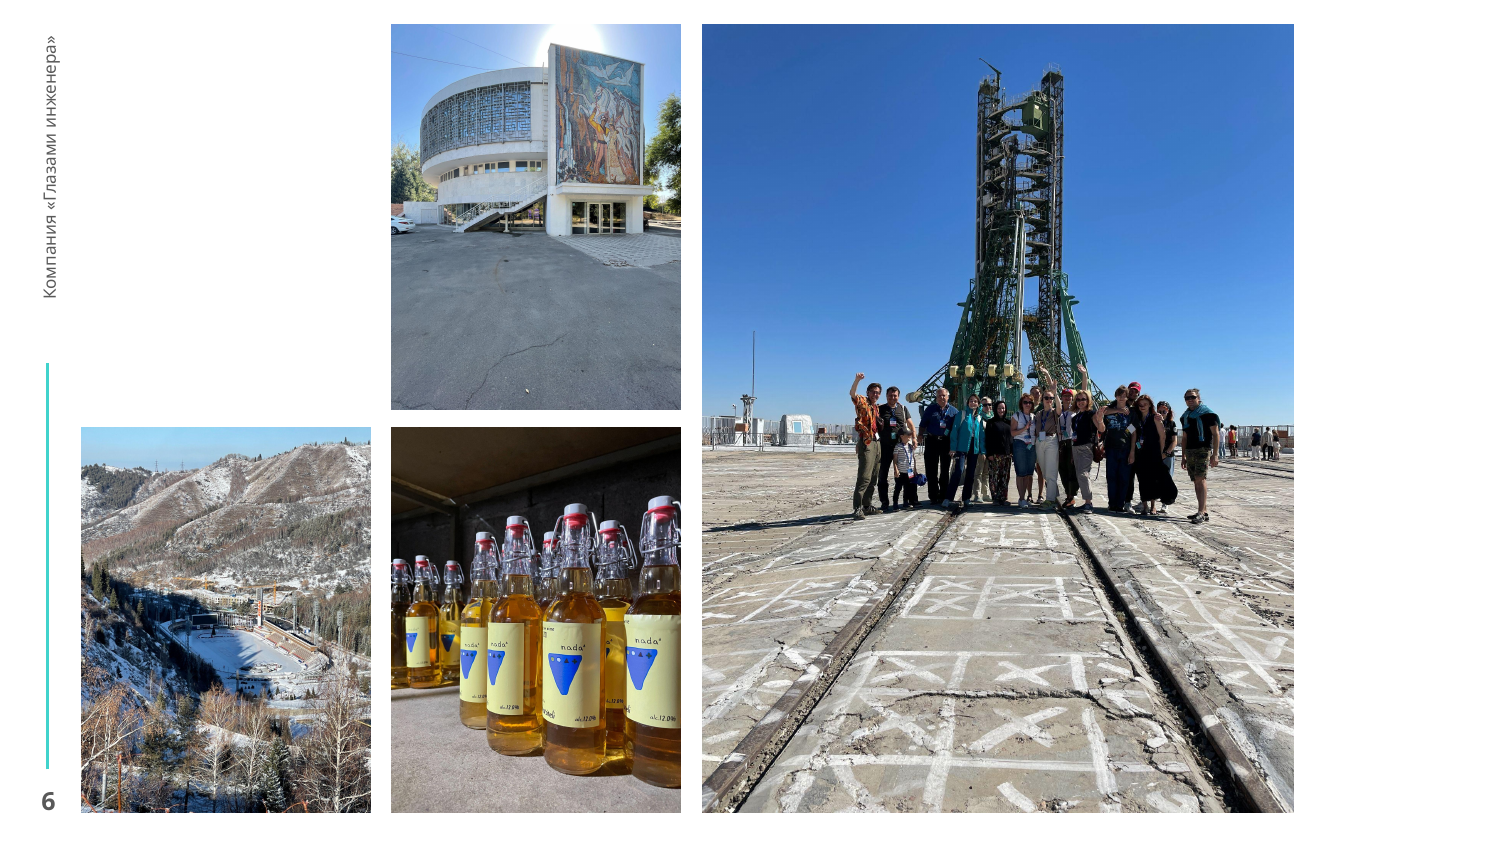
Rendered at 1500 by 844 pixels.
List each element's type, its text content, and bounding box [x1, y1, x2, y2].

picture [391, 24, 681, 411]
slide_number ‹#› [26, 770, 117, 835]
list Компания «Глазами инженера» [20, 20, 60, 356]
picture [702, 24, 1294, 813]
picture [80, 427, 371, 813]
picture [391, 427, 681, 813]
